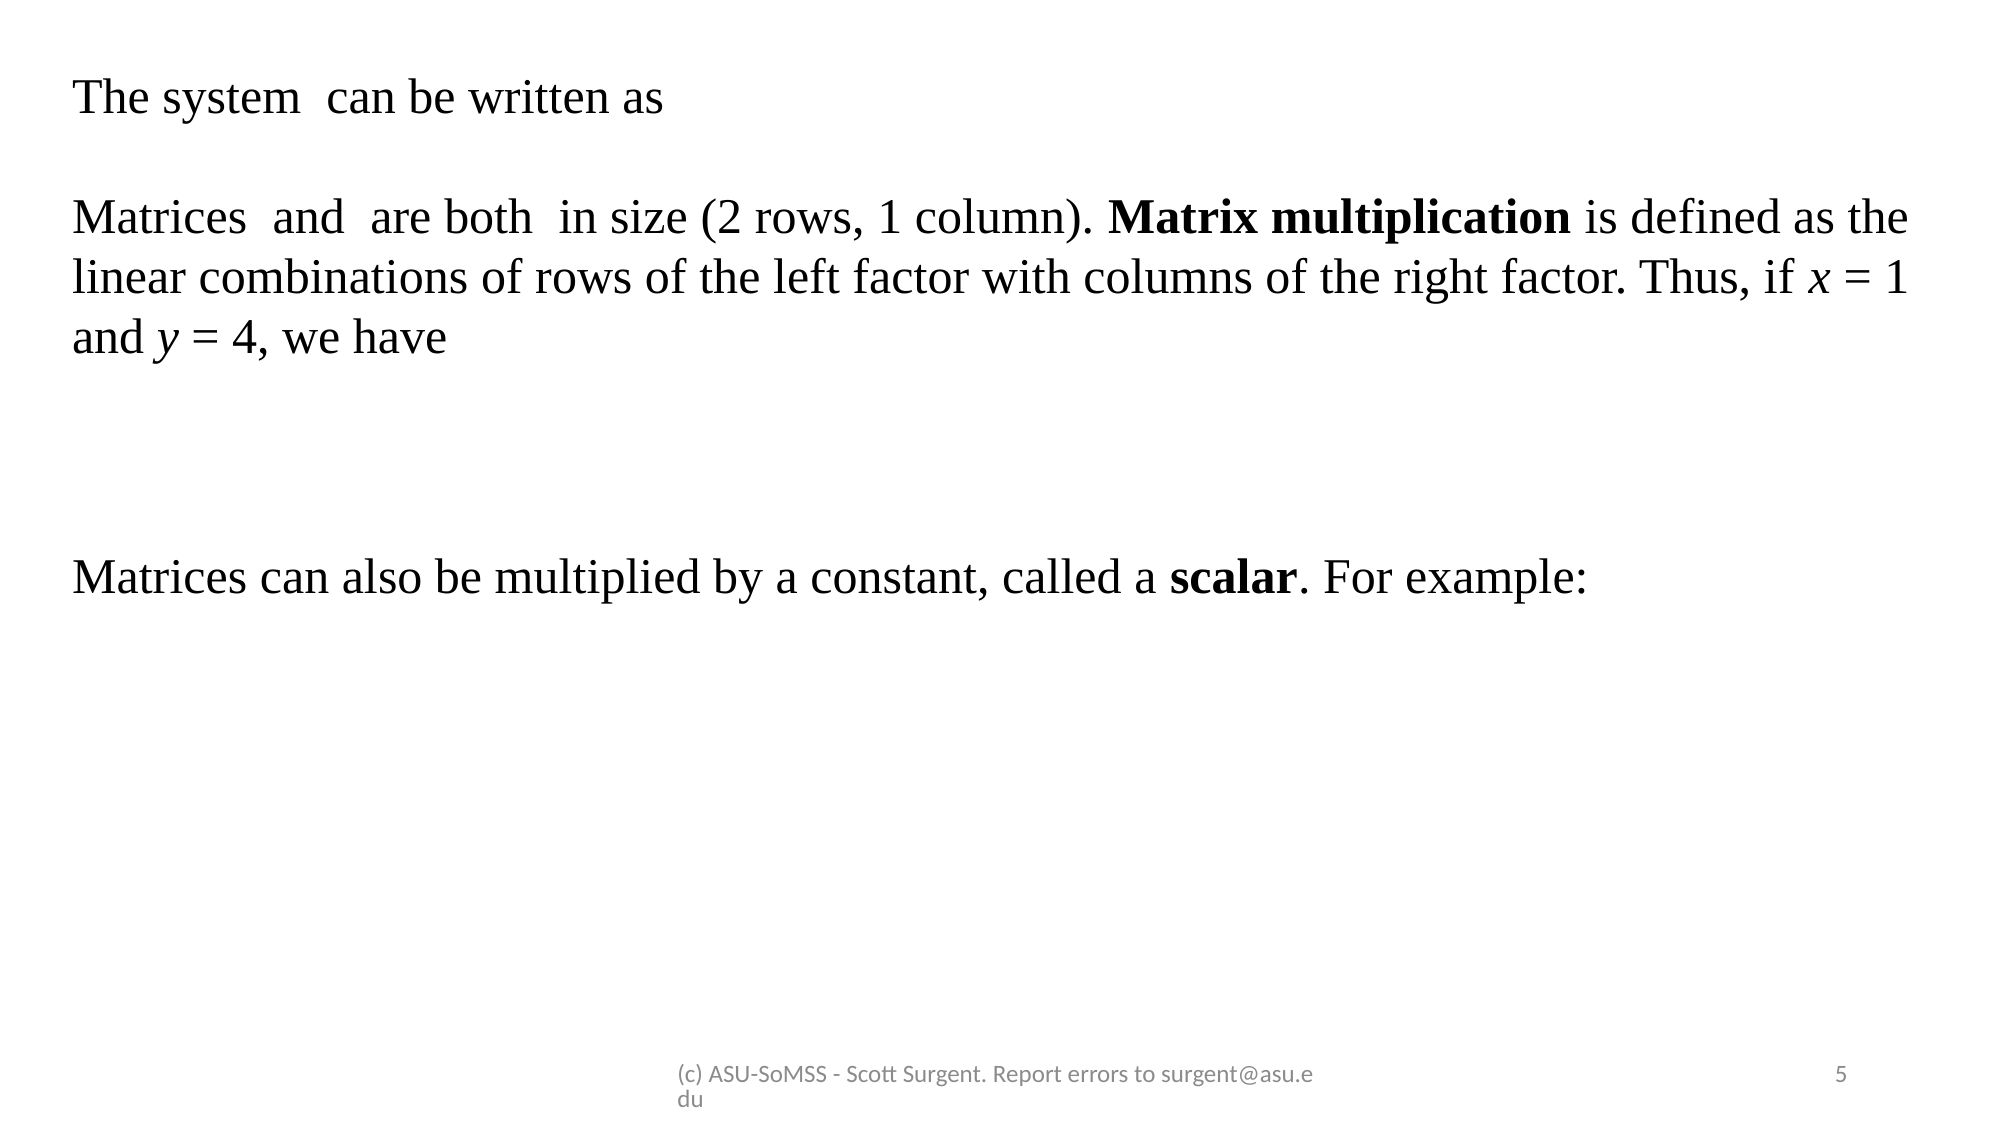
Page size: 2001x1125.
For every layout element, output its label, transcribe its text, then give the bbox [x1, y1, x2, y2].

footer (c) ASU-SoMSS - Scott Surgent. Report errors to surgent@asu.edu [662, 1042, 1338, 1103]
slide_number 5 [1412, 1042, 1863, 1103]
